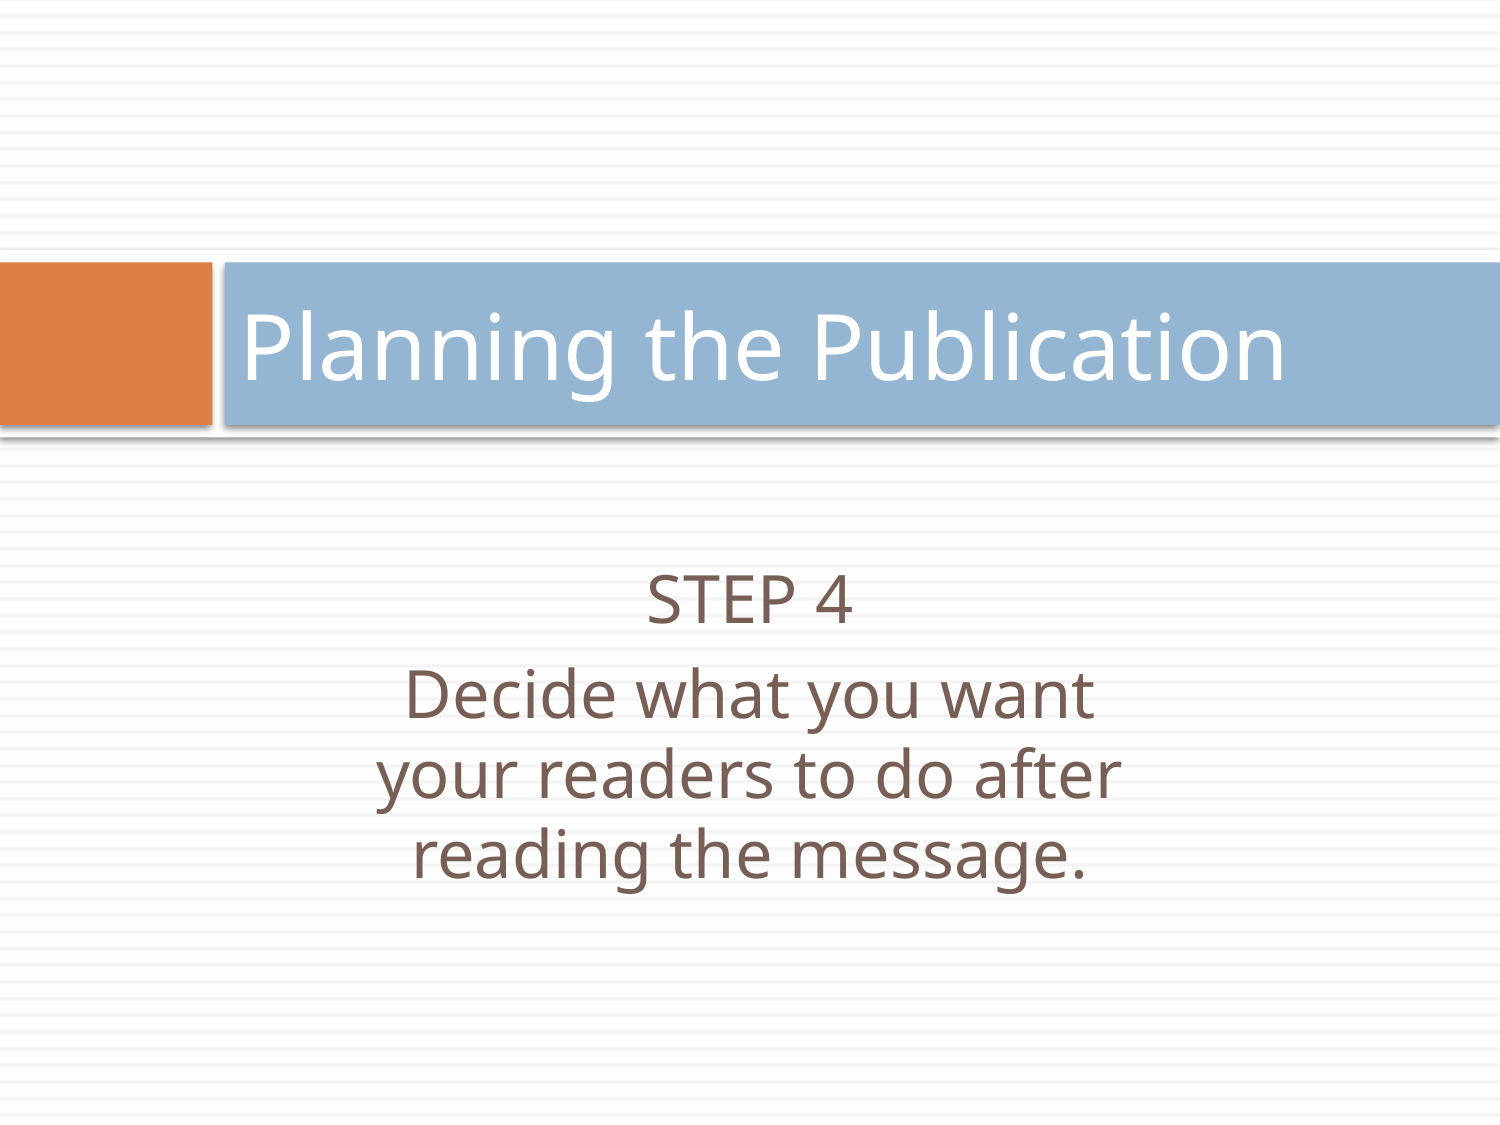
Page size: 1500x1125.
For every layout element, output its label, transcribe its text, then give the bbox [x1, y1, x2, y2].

title Planning the Publication [225, 262, 1475, 425]
list STEP 4 Decide what you want your readers to do after reading the message. [343, 549, 1157, 888]
